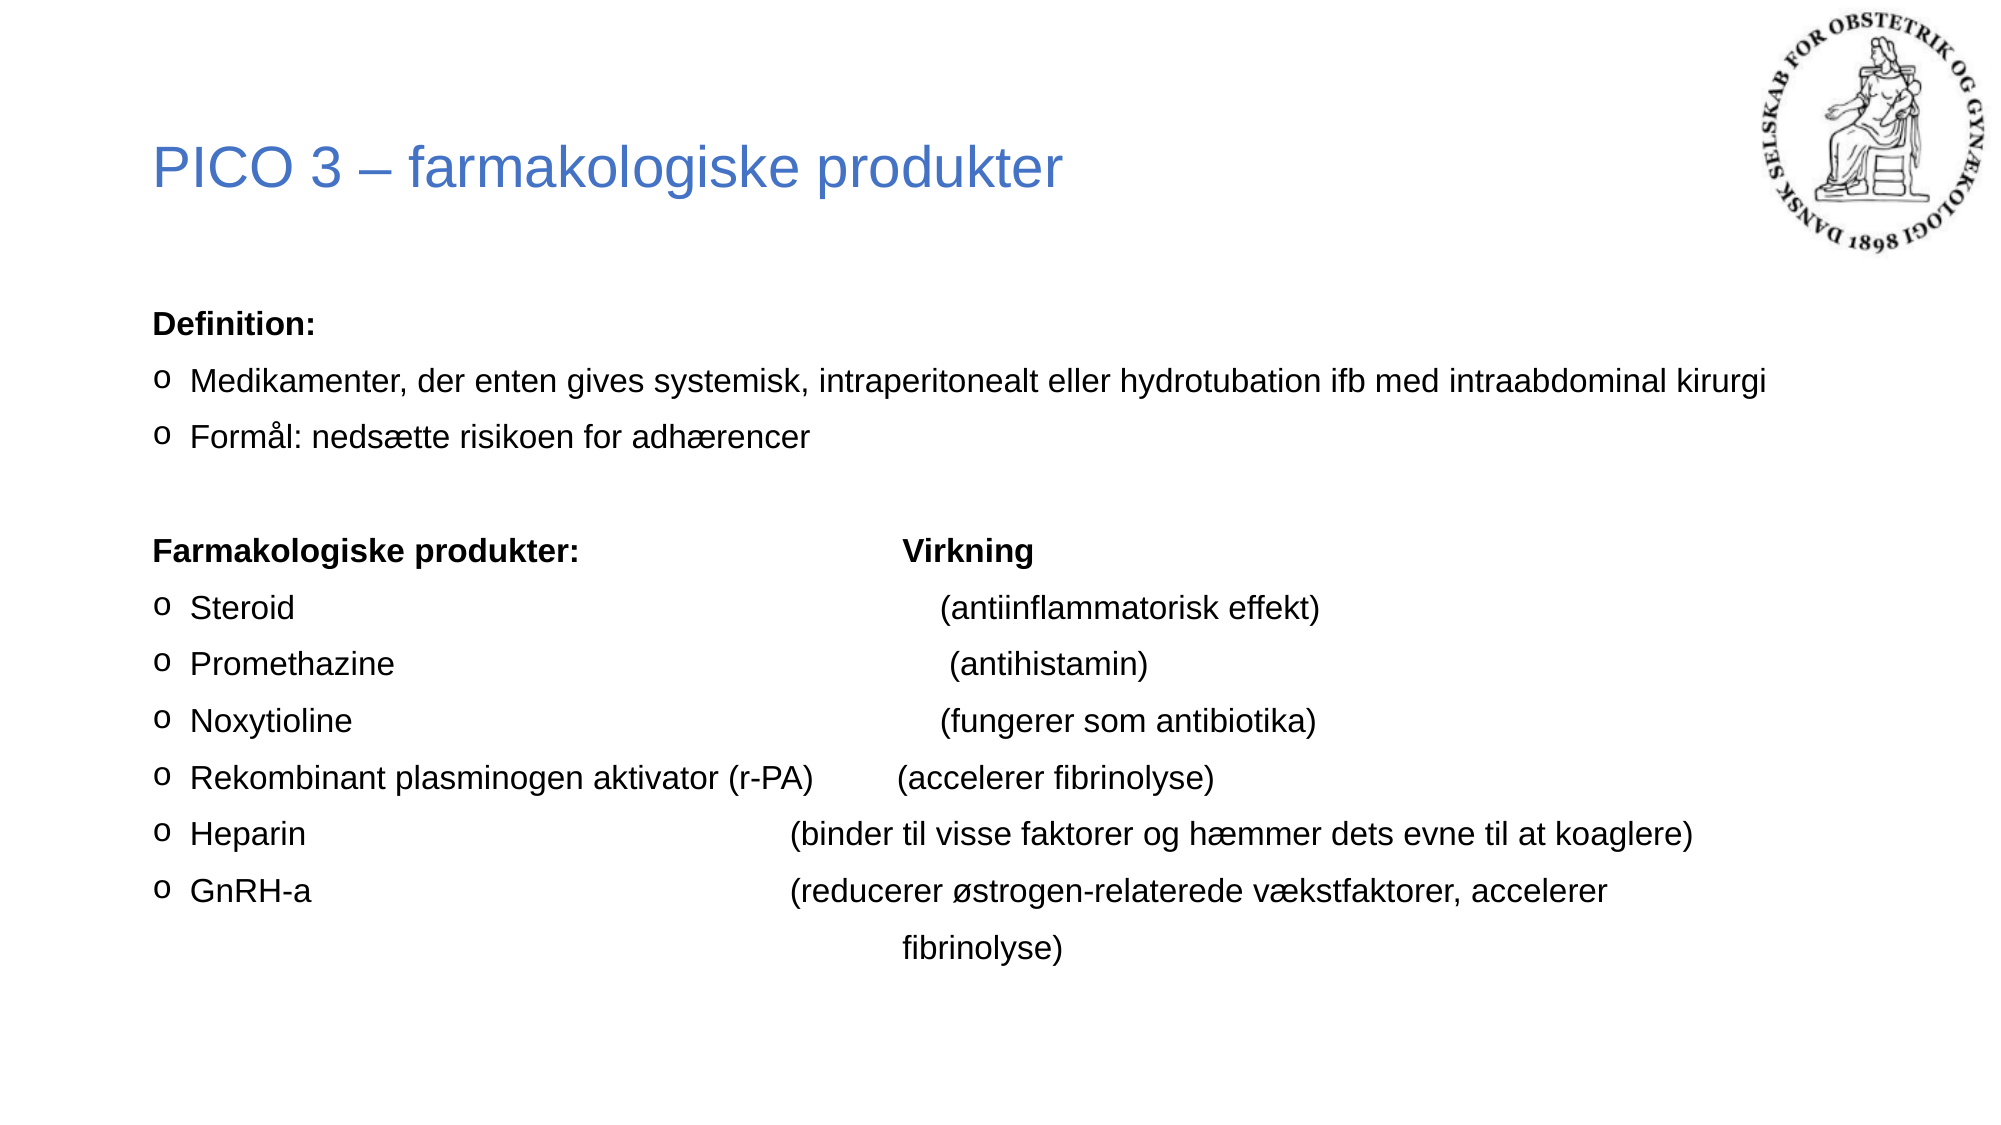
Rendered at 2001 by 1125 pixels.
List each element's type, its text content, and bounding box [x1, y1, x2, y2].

picture [1750, 0, 2000, 278]
title PICO 3 – farmakologiske produkter [137, 59, 1863, 278]
list Definition: Medikamenter, der enten gives systemisk, intraperitonealt eller hydrotubation ifb med intraabdominal kirurgi Formål: nedsætte risikoen for adhærencer Farmakologiske produkter: Virkning Steroid (antiinflammatorisk effekt) Promethazine (antihistamin) Noxytioline (fungerer som antibiotika) Rekombinant plasminogen aktivator (r-PA) (accelerer fibrinolyse) Heparin (binder til visse faktorer og hæmmer dets evne til at koaglere) GnRH-a (reducerer østrogen-relaterede vækstfaktorer, accelerer fibrinolyse) [137, 299, 1863, 1014]
